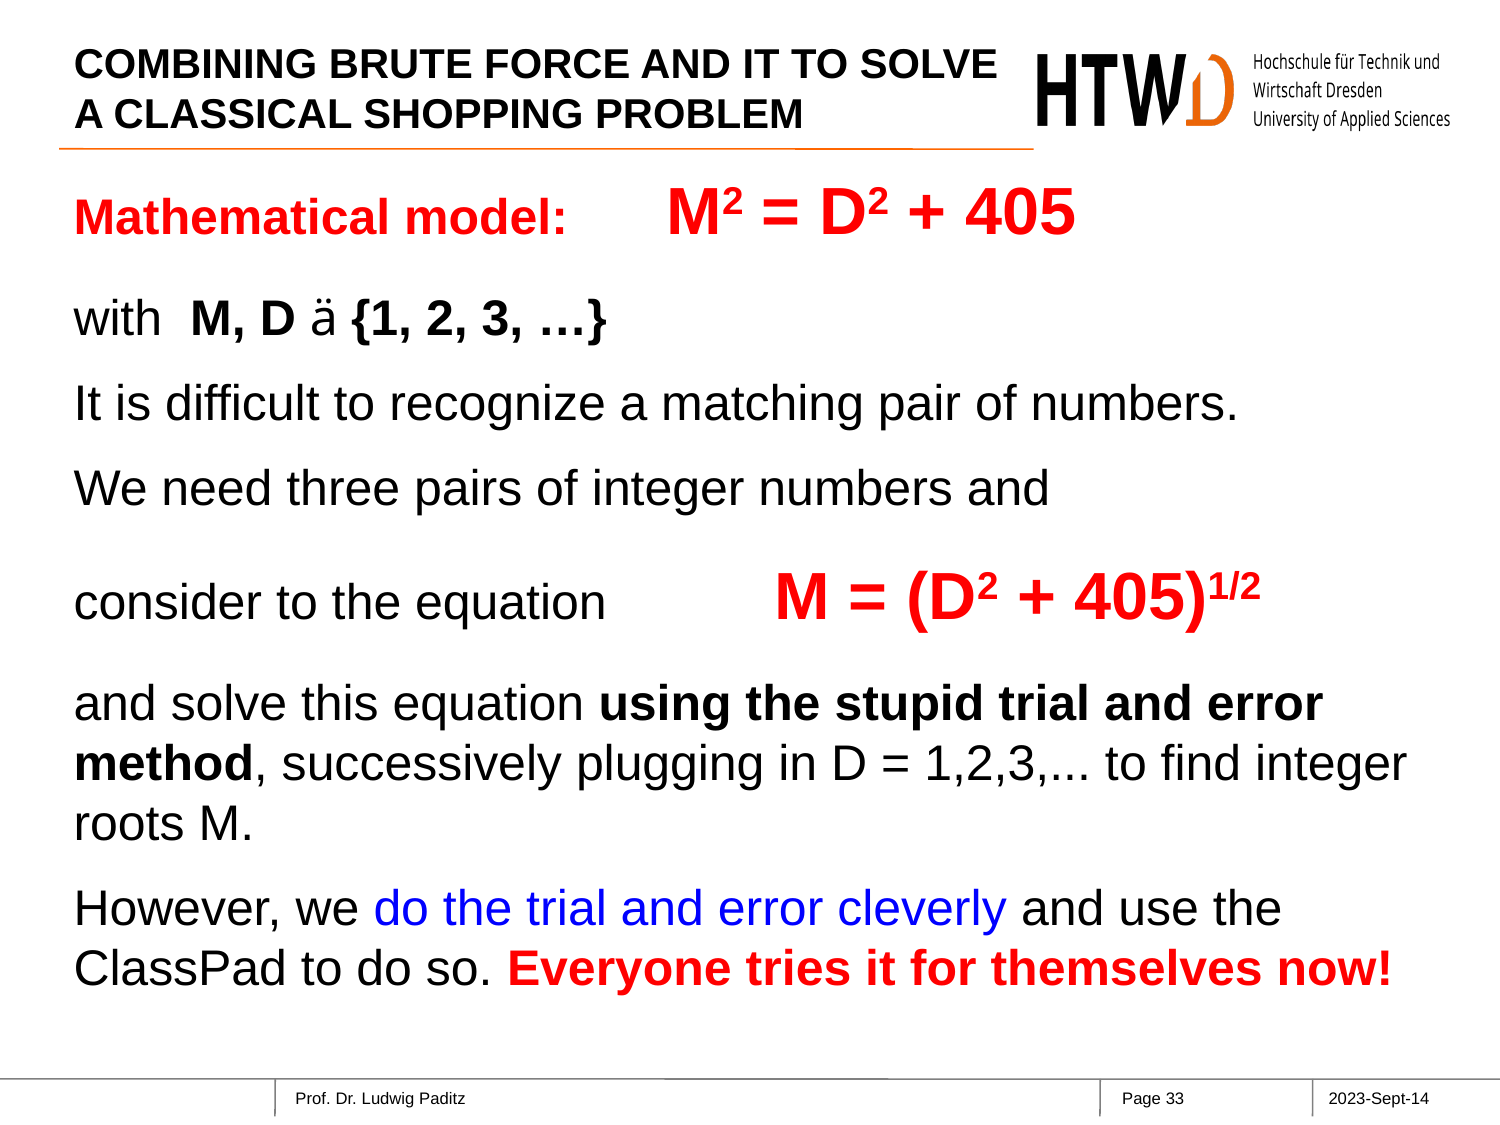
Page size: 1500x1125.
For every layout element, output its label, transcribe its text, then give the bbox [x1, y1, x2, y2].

text_box Mathematical model: M2 = D2 + 405 with M, D ä {1, 2, 3, …} It is difficult to recognize a matching pair of numbers. We need three pairs of integer numbers and consider to the equation M = (D2 + 405)1/2 and solve this equation using the stupid trial and error method, successively plugging in D = 1,2,3,... to find integer roots M. However, we do the trial and error cleverly and use the ClassPad to do so. Everyone tries it for themselves now! [58, 160, 1459, 1003]
picture [998, 0, 1489, 185]
title COMBINING BRUTE FORCE AND IT TO SOLVE A CLASSICAL SHOPPING PROBLEM [58, 42, 1046, 131]
